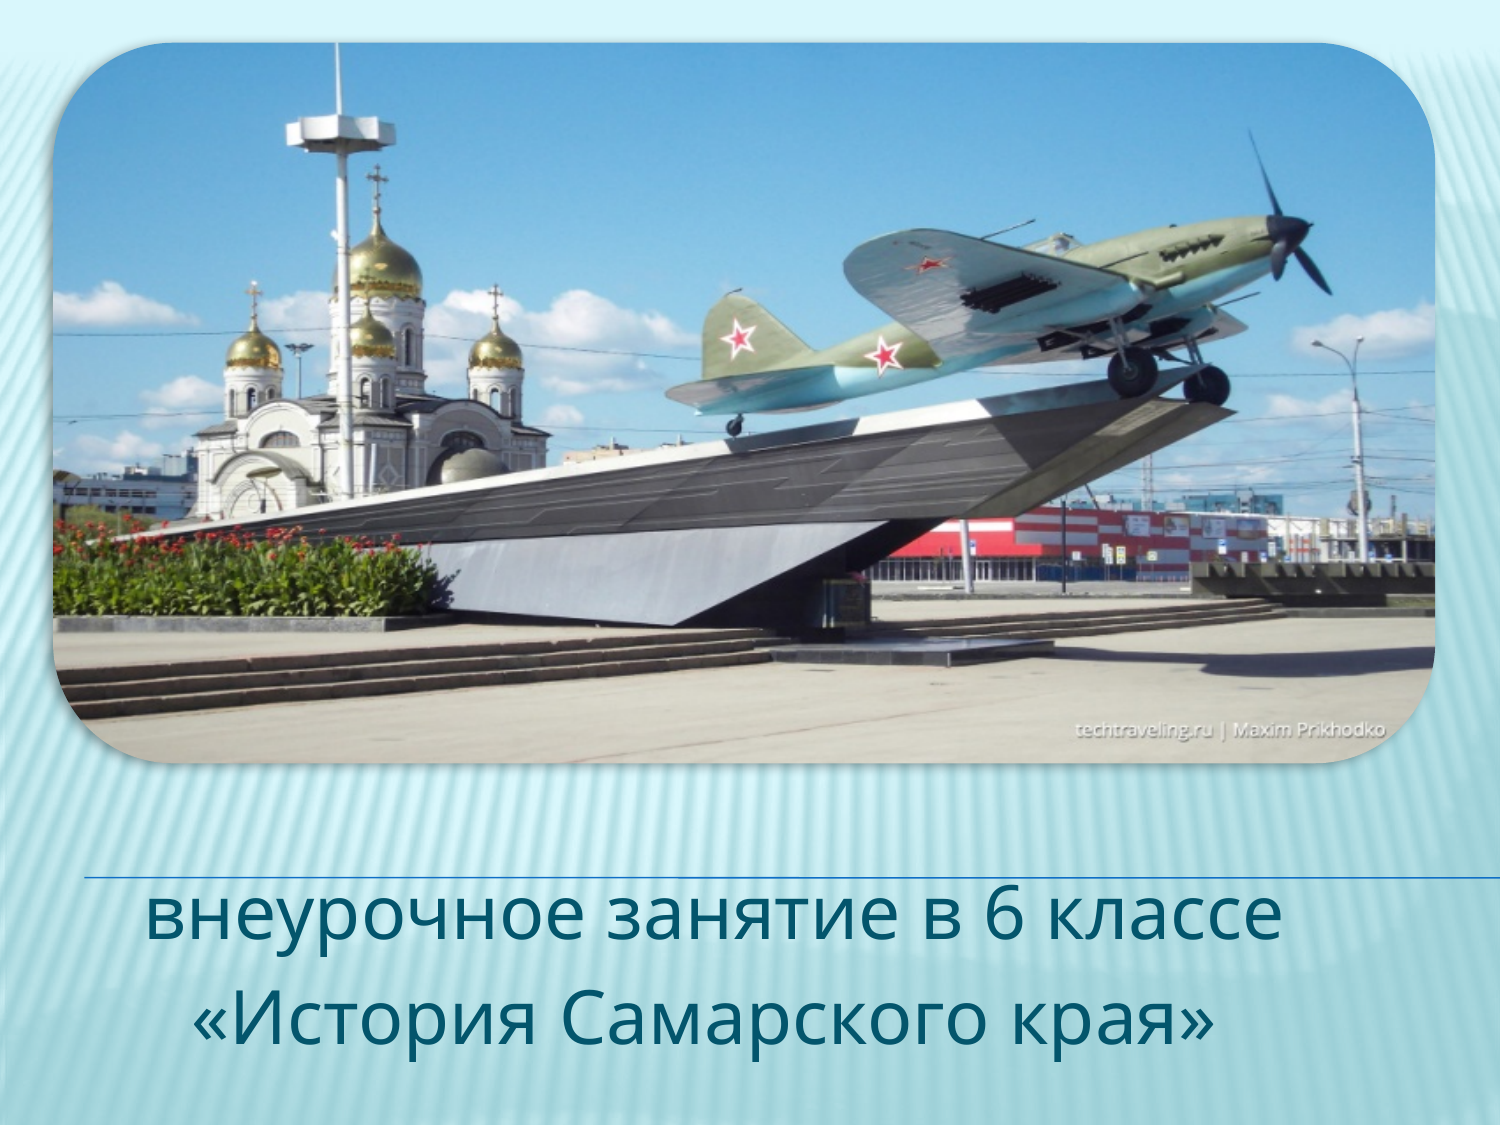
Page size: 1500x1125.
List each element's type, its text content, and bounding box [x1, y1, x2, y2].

picture [52, 42, 1436, 764]
subtitle внеурочное занятие в 6 классе «История Самарского края» [76, 856, 1353, 1125]
